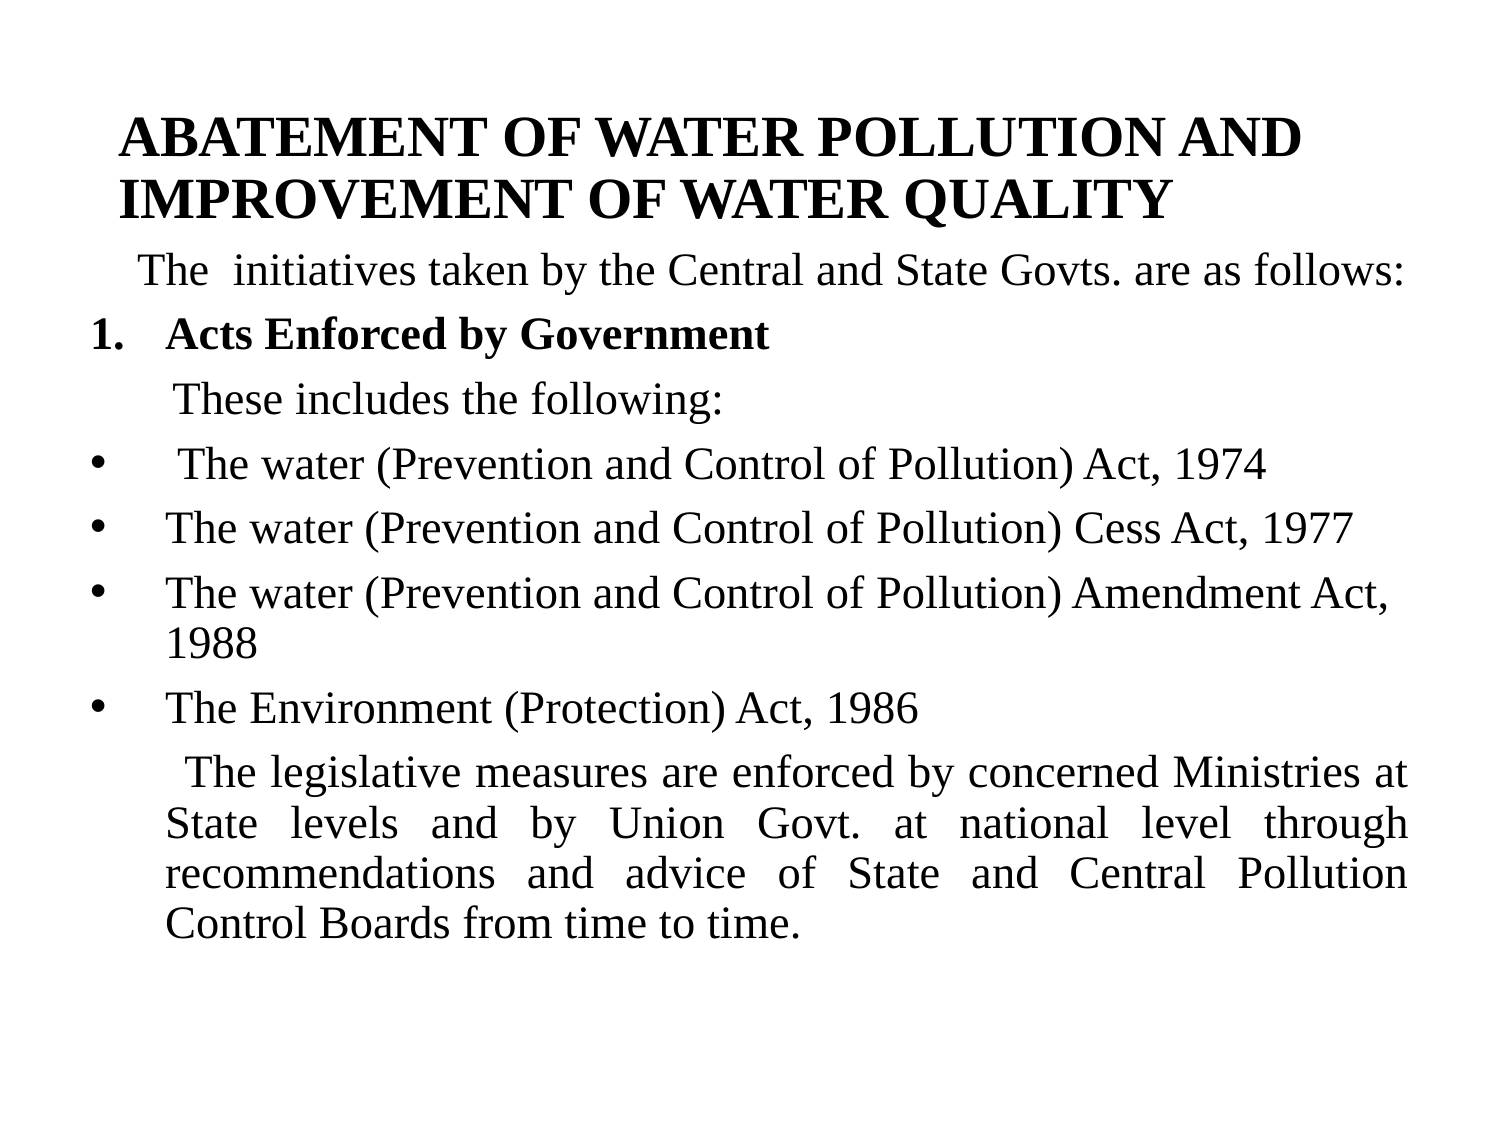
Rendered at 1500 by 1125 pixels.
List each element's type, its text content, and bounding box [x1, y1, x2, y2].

list The initiatives taken by the Central and State Govts. are as follows: Acts Enforced by Government These includes the following: The water (Prevention and Control of Pollution) Act, 1974 The water (Prevention and Control of Pollution) Cess Act, 1977 The water (Prevention and Control of Pollution) Amendment Act, 1988 The Environment (Protection) Act, 1986 The legislative measures are enforced by concerned Ministries at State levels and by Union Govt. at national level through recommendations and advice of State and Central Pollution Control Boards from time to time. [75, 237, 1425, 1005]
title ABATEMENT OF WATER POLLUTION AND IMPROVEMENT OF WATER QUALITY [103, 59, 1397, 237]
